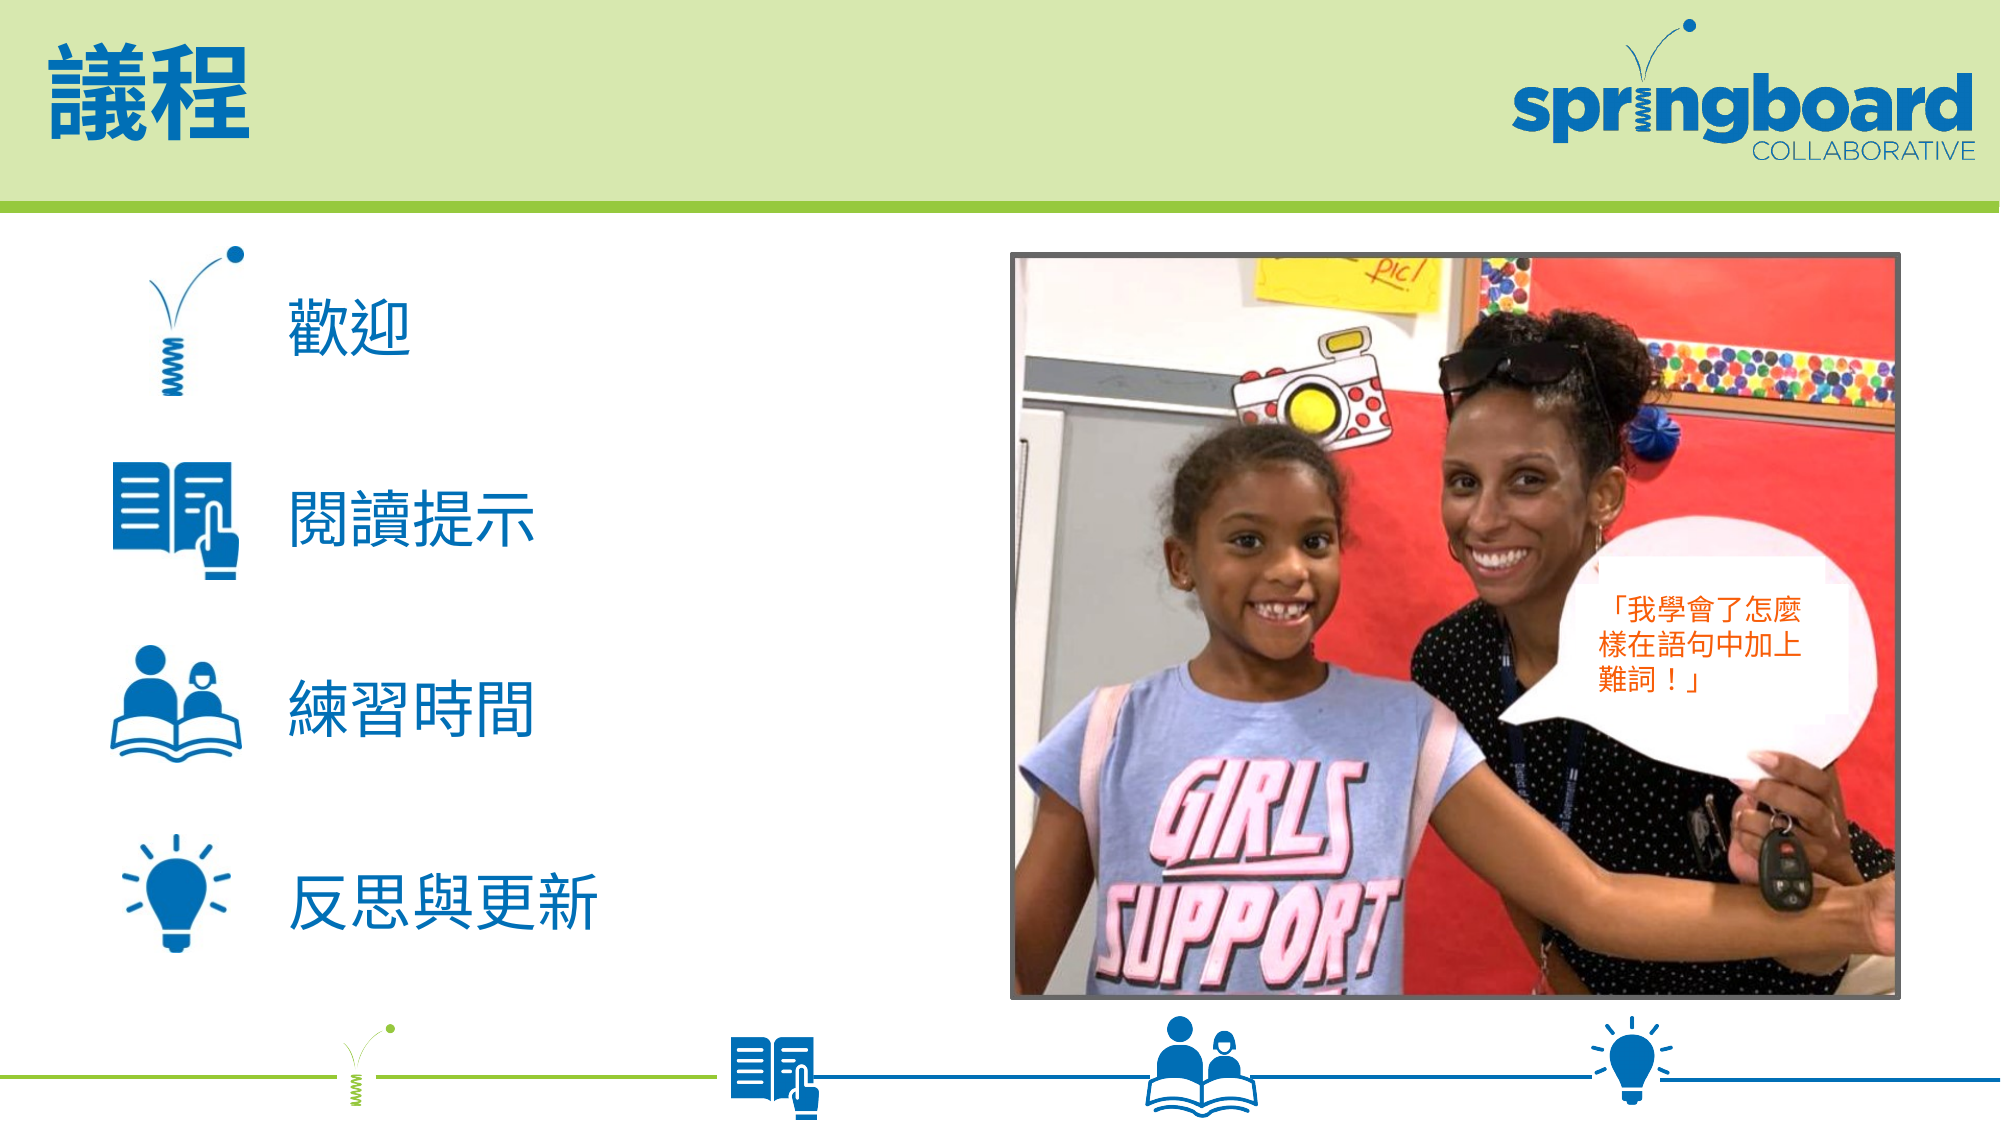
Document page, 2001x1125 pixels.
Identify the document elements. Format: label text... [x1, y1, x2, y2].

list 練習時間 [272, 626, 830, 800]
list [149, 246, 244, 397]
picture [1012, 255, 1899, 997]
list 歡迎 [272, 244, 830, 418]
picture [731, 1037, 819, 1120]
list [113, 462, 239, 580]
picture [1591, 1016, 1673, 1105]
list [121, 834, 231, 953]
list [110, 645, 242, 764]
title 議程 [0, 0, 2000, 196]
picture [343, 1024, 395, 1106]
list 閱讀提示 [272, 435, 830, 609]
list 反思與更新 [272, 818, 870, 993]
picture [1145, 1016, 1258, 1118]
